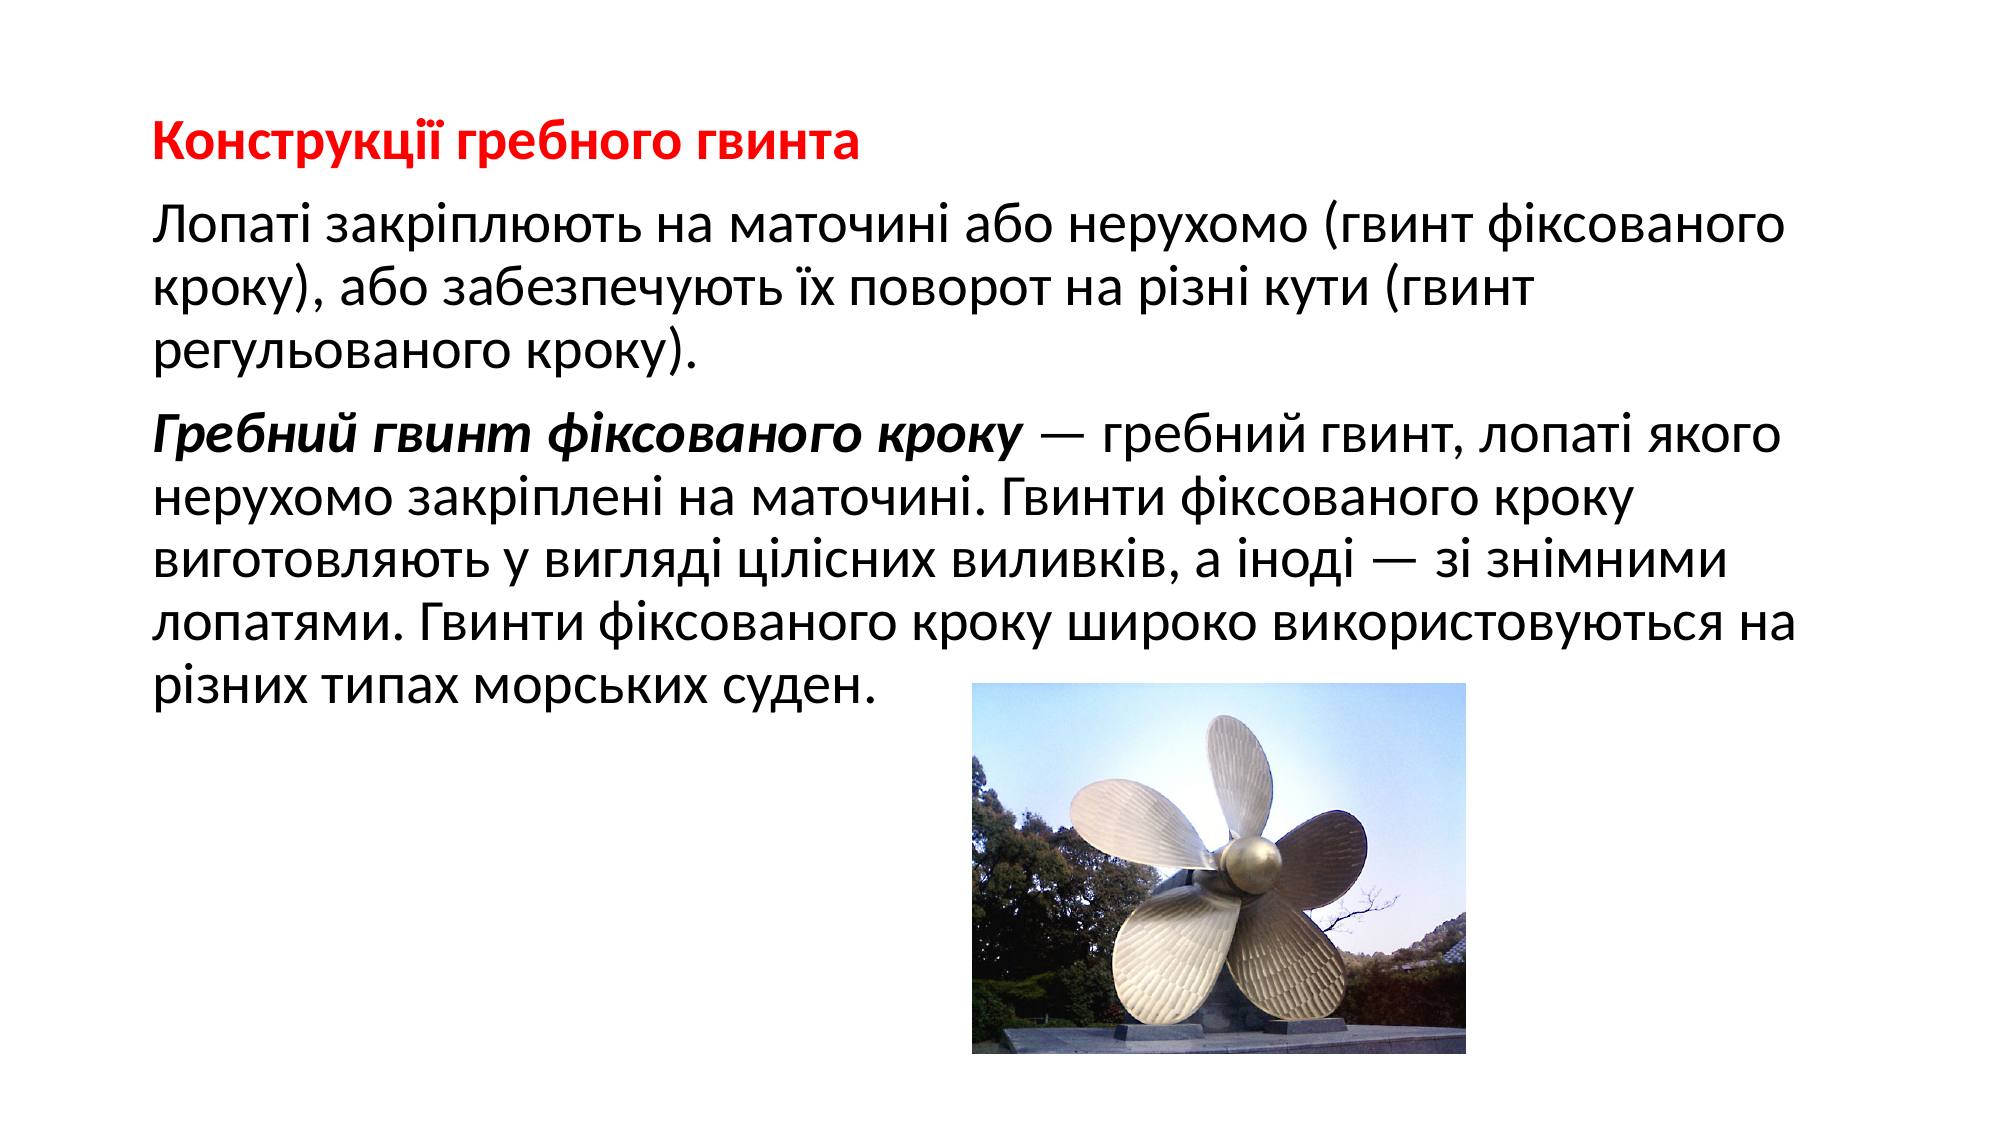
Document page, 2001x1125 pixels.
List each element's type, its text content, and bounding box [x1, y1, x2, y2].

picture [971, 683, 1466, 1054]
list Конструкції гребного гвинта Лопаті закріплюють на маточині або нерухомо (гвинт фіксованого кроку), або забезпечують їх поворот на різні кути (гвинт регульованого кроку). Гребний гвинт фіксованого кроку — гребний гвинт, лопаті якого нерухомо закріплені на маточині. Гвинти фіксованого кроку виготовляють у вигляді цілісних виливків, а іноді — зі знімними лопатями. Гвинти фіксованого кроку широко використовуються на різних типах морських суден. [137, 101, 1863, 1014]
